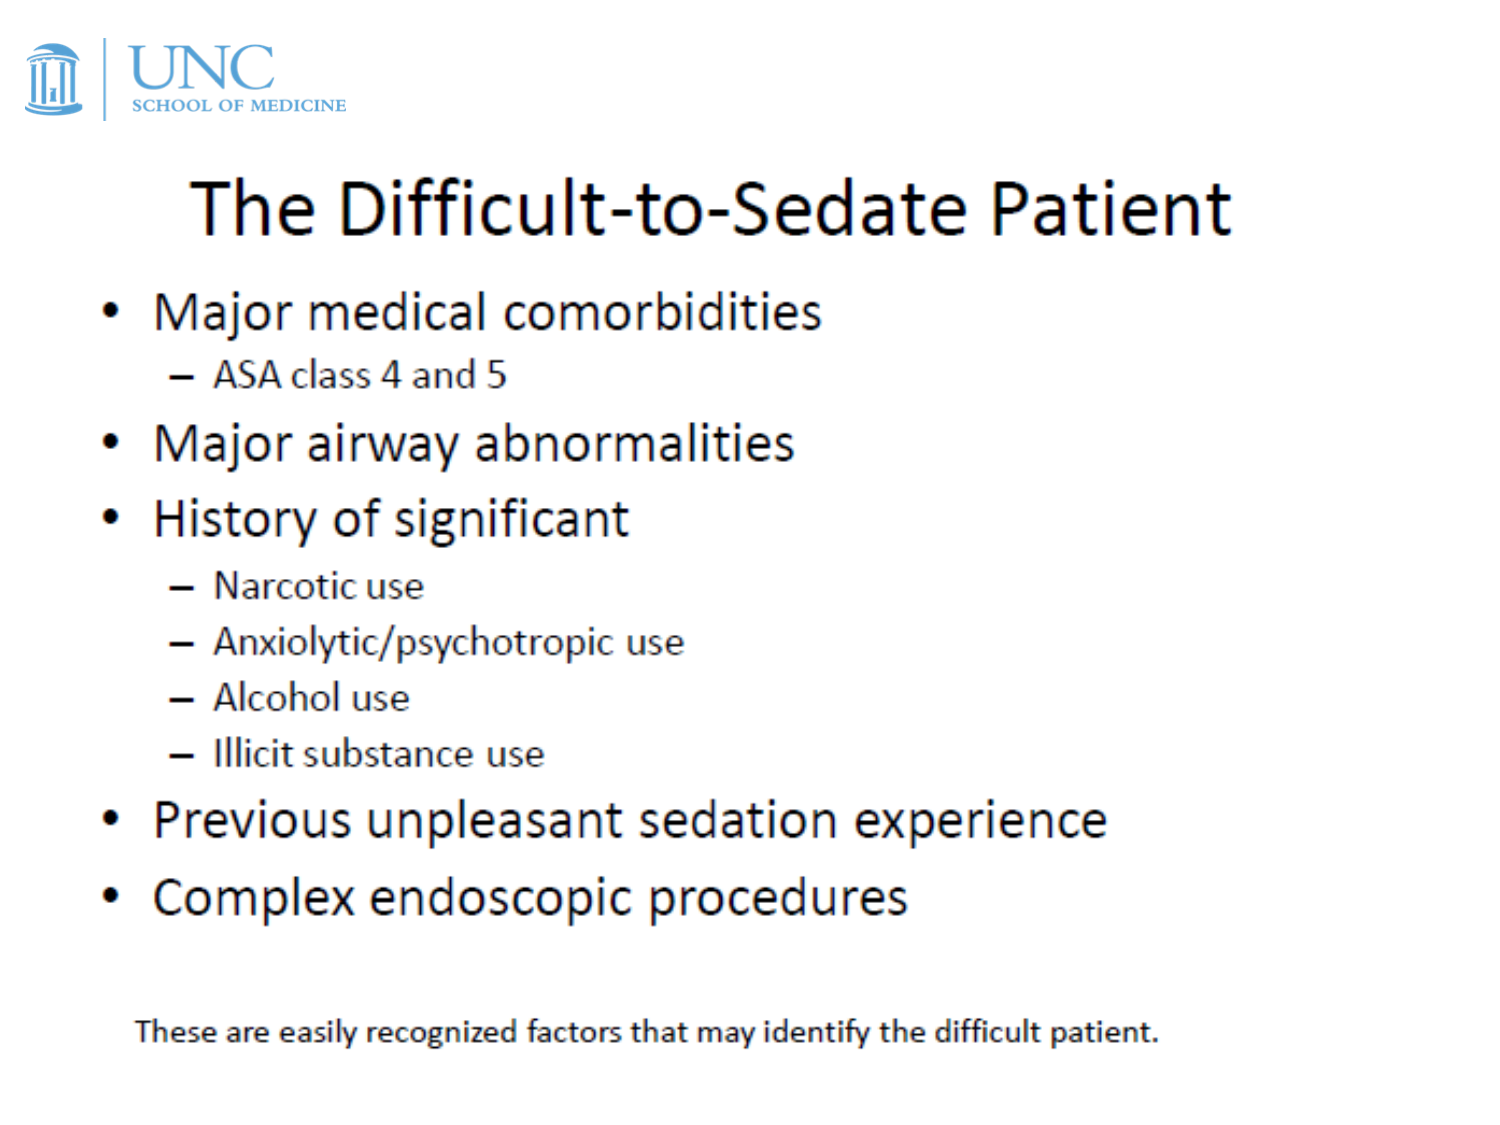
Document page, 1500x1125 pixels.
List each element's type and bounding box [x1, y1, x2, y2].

picture [24, 137, 1500, 1076]
picture [24, 37, 347, 122]
